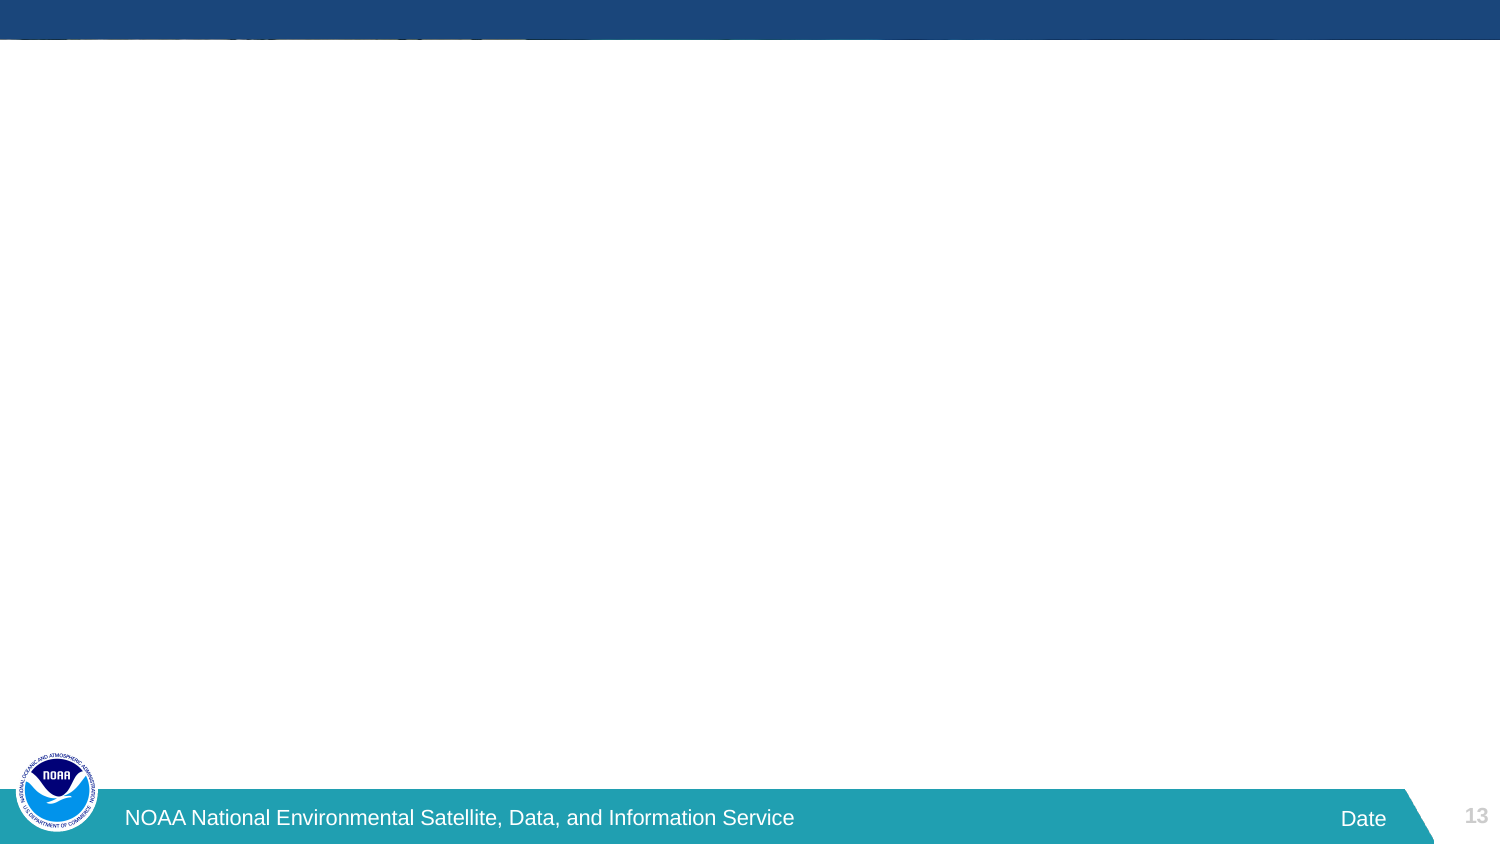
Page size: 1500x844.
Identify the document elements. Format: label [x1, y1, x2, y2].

picture [0, 752, 1434, 844]
